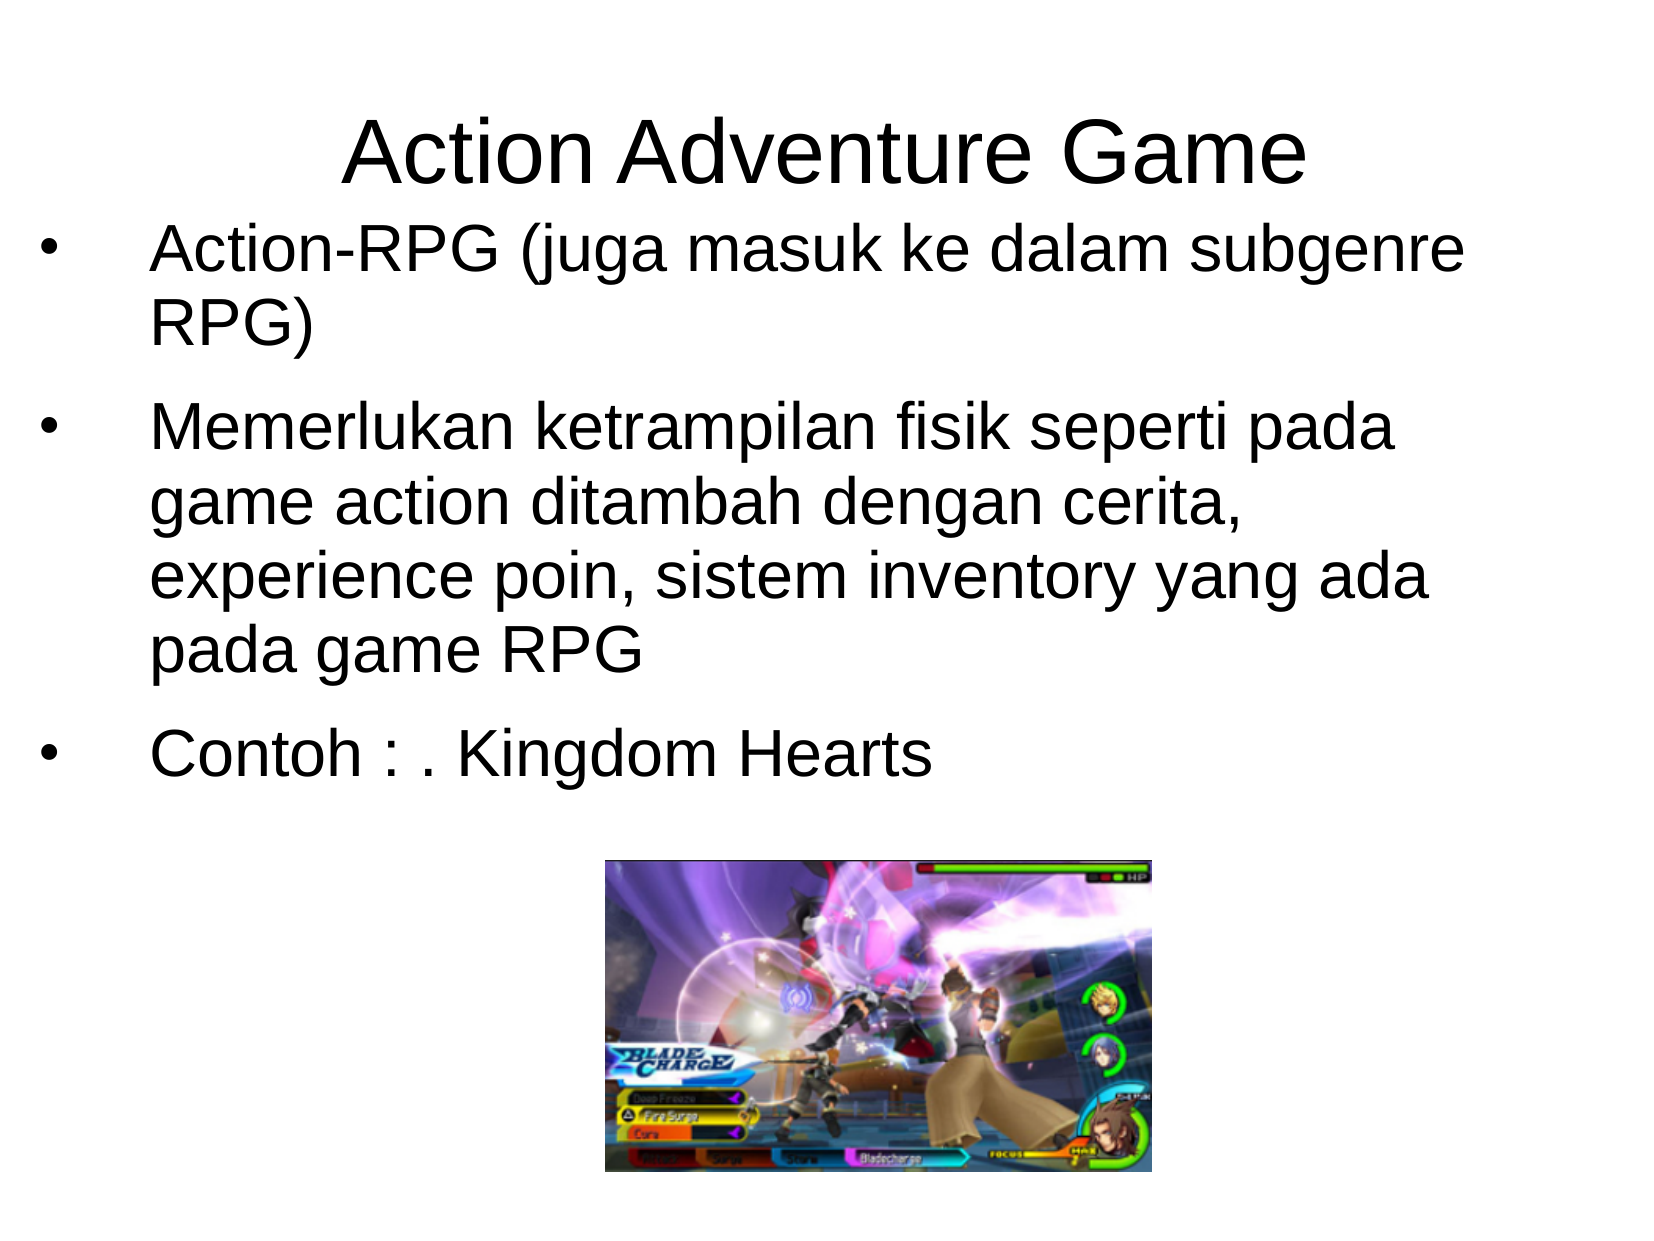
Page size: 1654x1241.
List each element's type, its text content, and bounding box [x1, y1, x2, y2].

title Action Adventure Game [82, 49, 1570, 207]
picture [605, 860, 1152, 1172]
list Action-RPG (juga masuk ke dalam subgenre RPG) Memerlukan ketrampilan fisik seperti pada game action ditambah dengan cerita, experience poin, sistem inventory yang ada pada game RPG Contoh : . Kingdom Hearts [37, 207, 1570, 1016]
